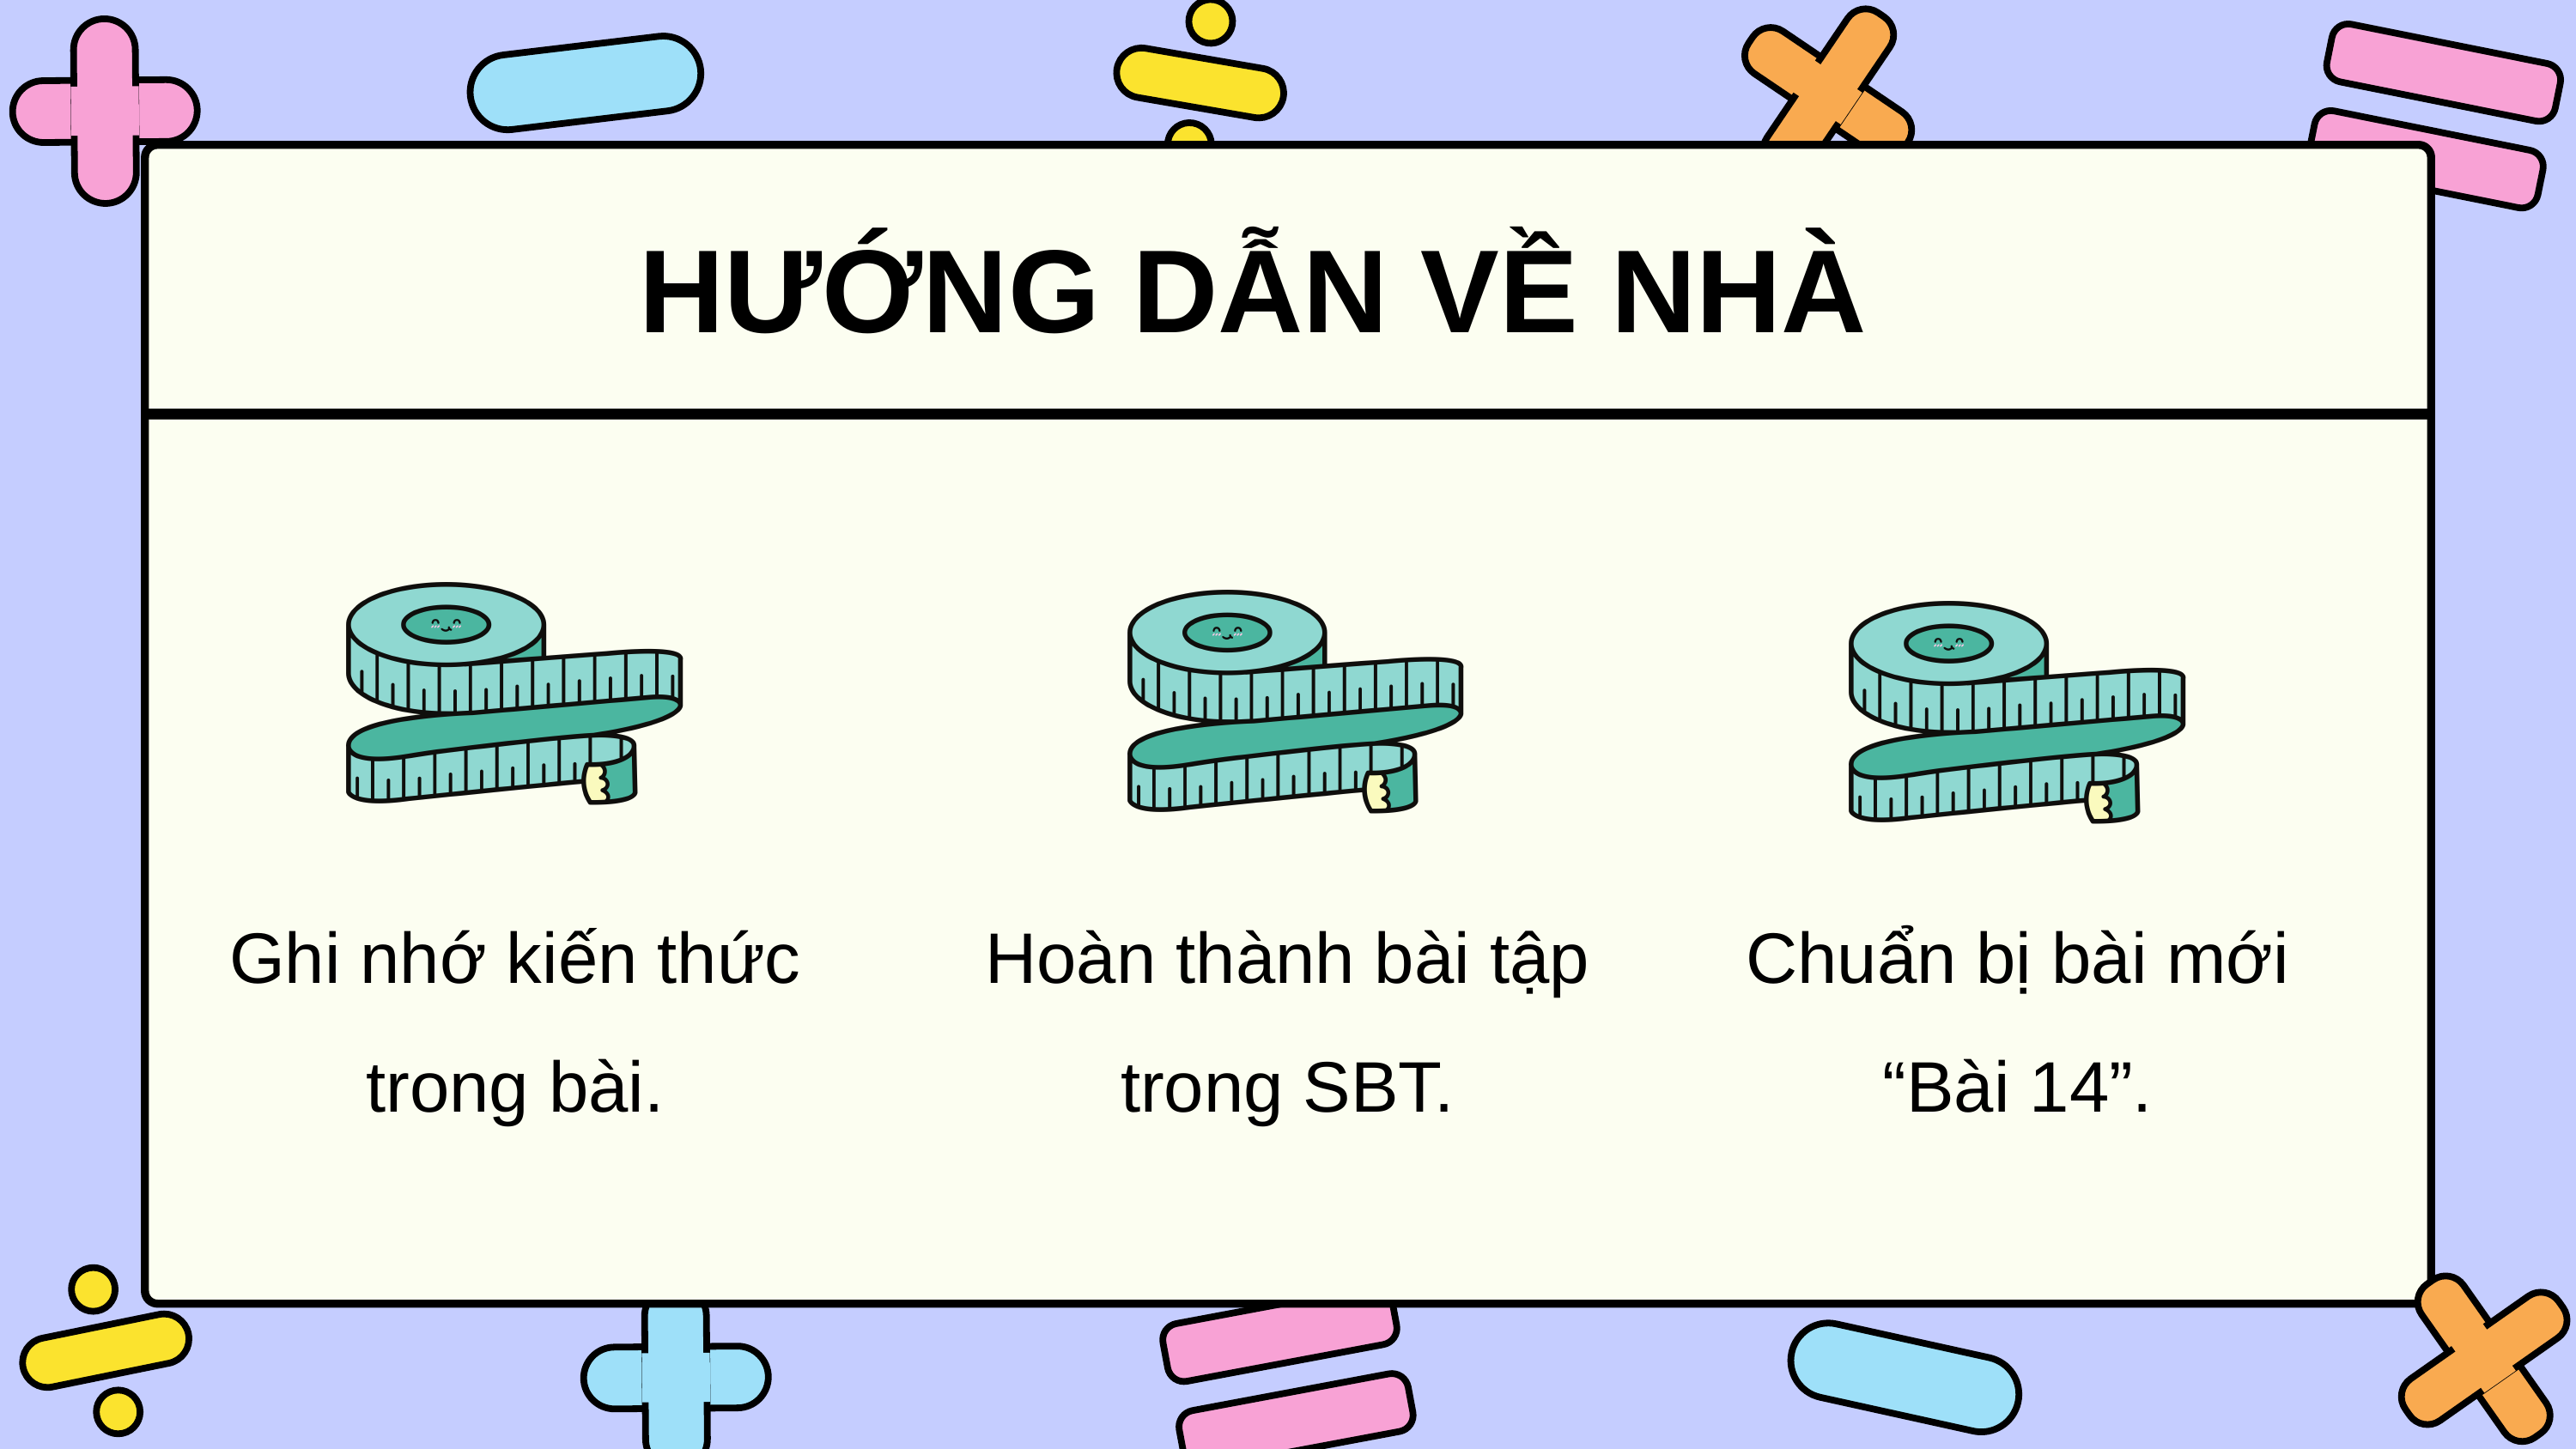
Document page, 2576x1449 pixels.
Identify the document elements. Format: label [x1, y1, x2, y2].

text_box [2318, 42, 2552, 191]
text_box [1735, 0, 1921, 142]
text_box [8, 14, 202, 208]
text_box [579, 1311, 773, 1449]
picture [344, 581, 686, 805]
text_box [469, 45, 702, 121]
text_box [2391, 1266, 2576, 1449]
text_box [1115, 0, 1285, 142]
text_box [144, 144, 2432, 1304]
text_box [21, 1265, 191, 1435]
picture [1126, 590, 1467, 814]
text_box [1789, 1339, 2021, 1416]
picture [1847, 600, 2189, 824]
text_box [1171, 1311, 1405, 1449]
